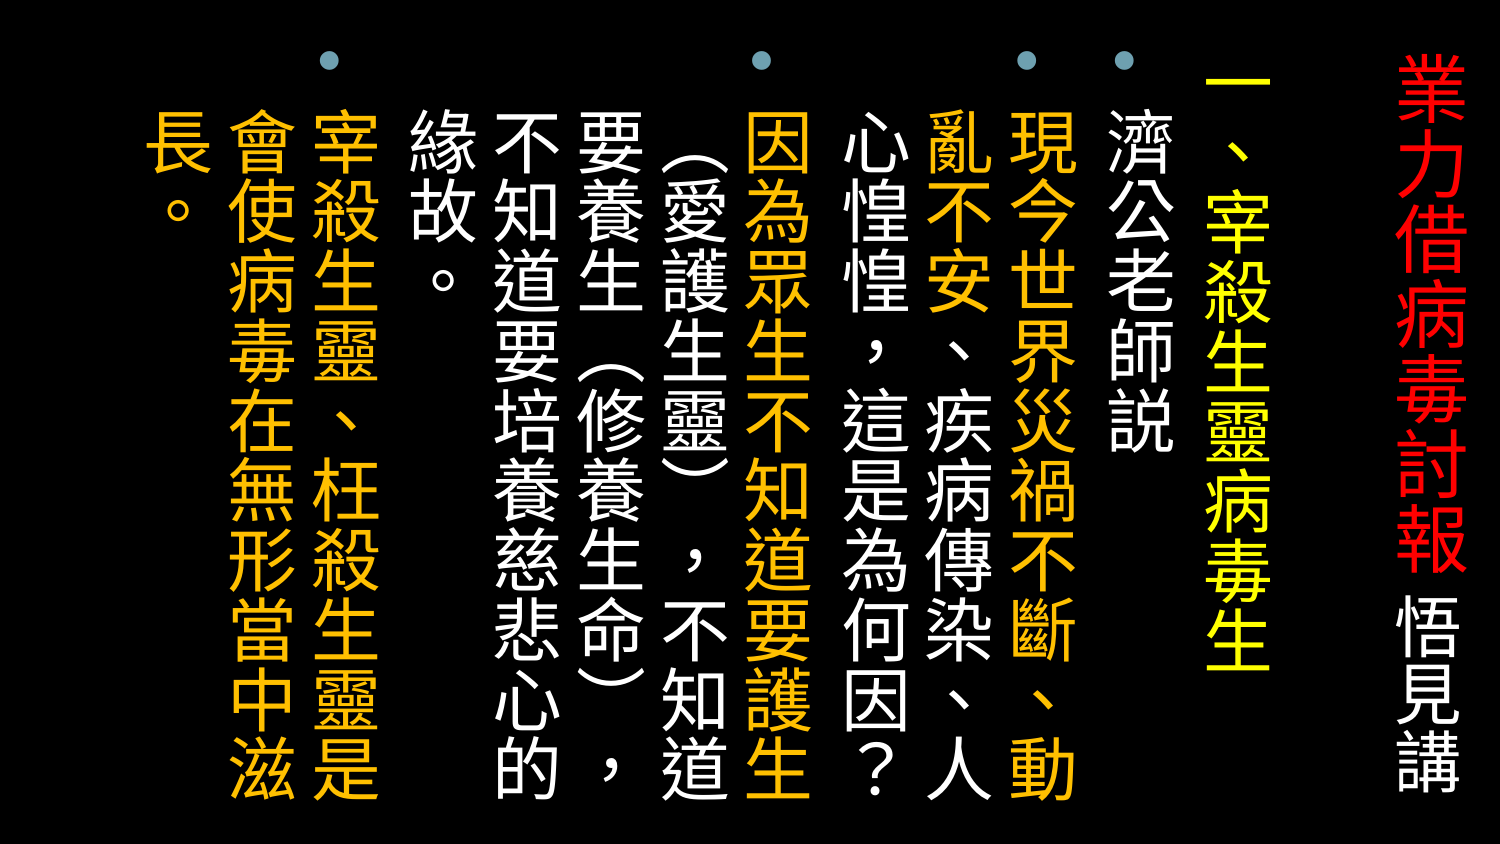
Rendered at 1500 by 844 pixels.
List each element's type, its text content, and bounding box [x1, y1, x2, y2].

list 一、宰殺生靈病毒生 濟公老師説 現今世界災禍不斷、動亂不安、疾病傳染、人心惶惶，這是為何因？ 因為眾生不知道要護生（愛護生靈），不知道要養生（修養生命），不知道要培養慈悲心的緣故。 宰殺生靈、枉殺生靈是會使病毒在無形當中滋長。 [29, 27, 1365, 820]
title 業力借病毒討報 悟見講 [1376, 27, 1483, 820]
